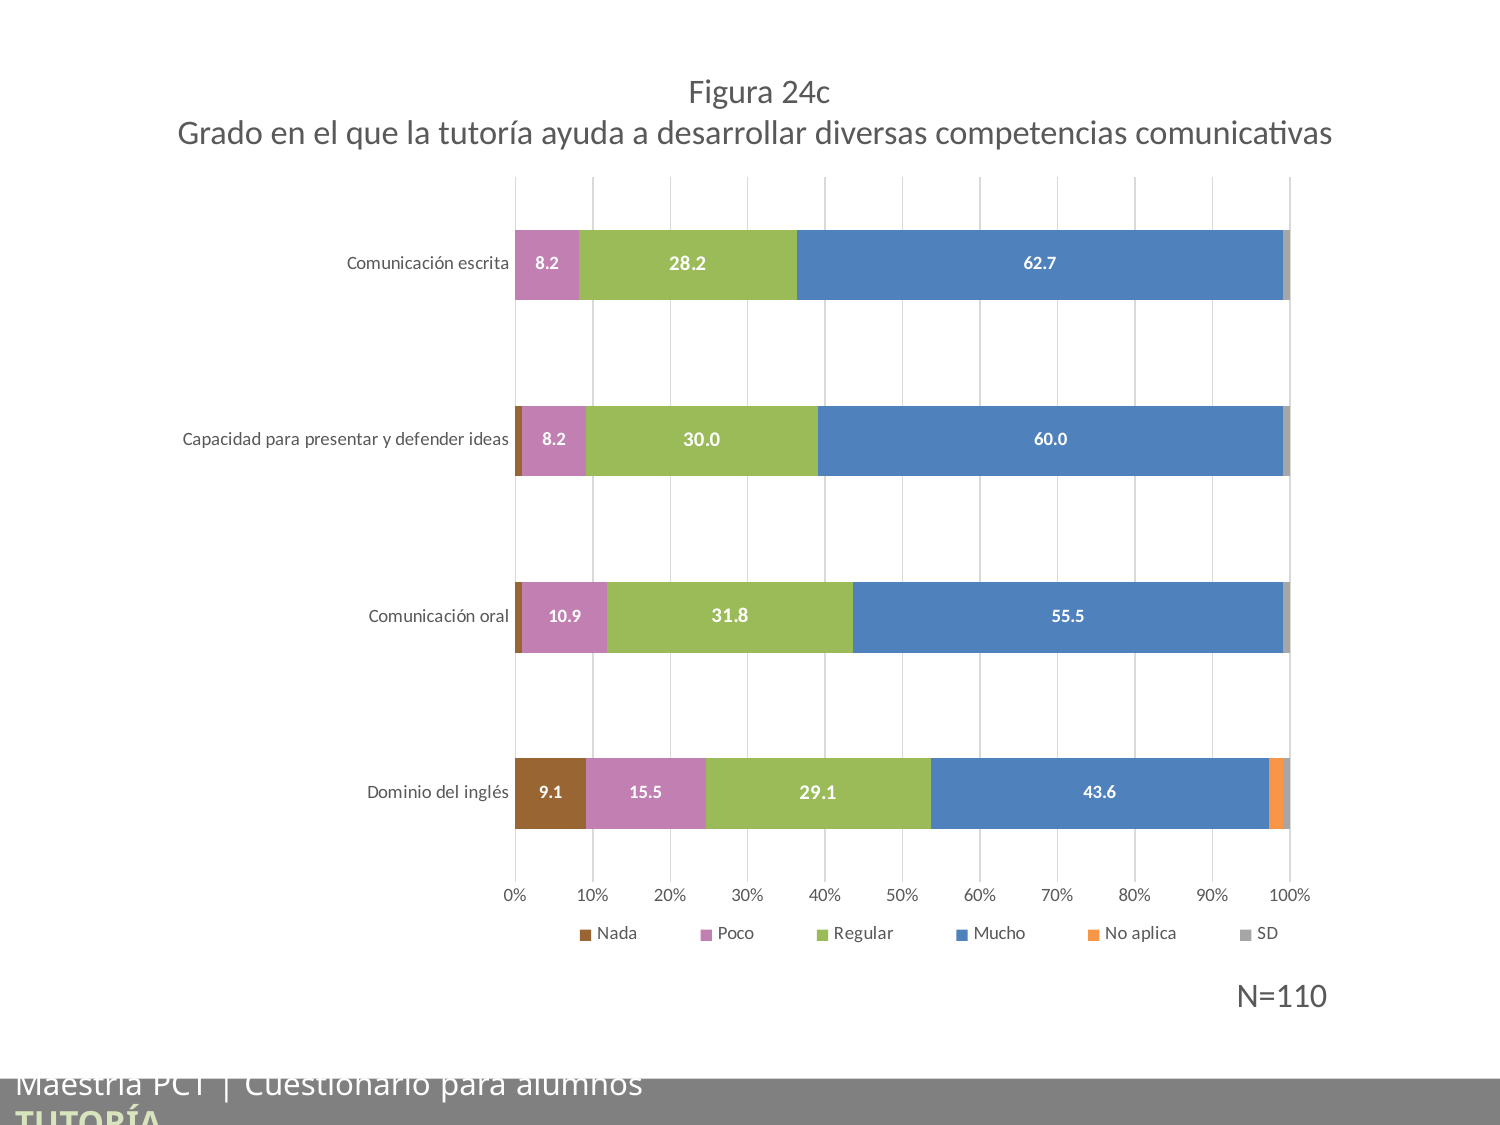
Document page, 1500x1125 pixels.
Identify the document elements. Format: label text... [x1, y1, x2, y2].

text_box N=110 [1221, 965, 1343, 1022]
text_box Maestría PCT | Cuestionario para alumnos TUTORÍA [0, 1078, 1500, 1125]
chart [159, 160, 1335, 964]
text_box Figura 24c Grado en el que la tutoría ayuda a desarrollar diversas competencias comunicativas [159, 62, 1360, 242]
